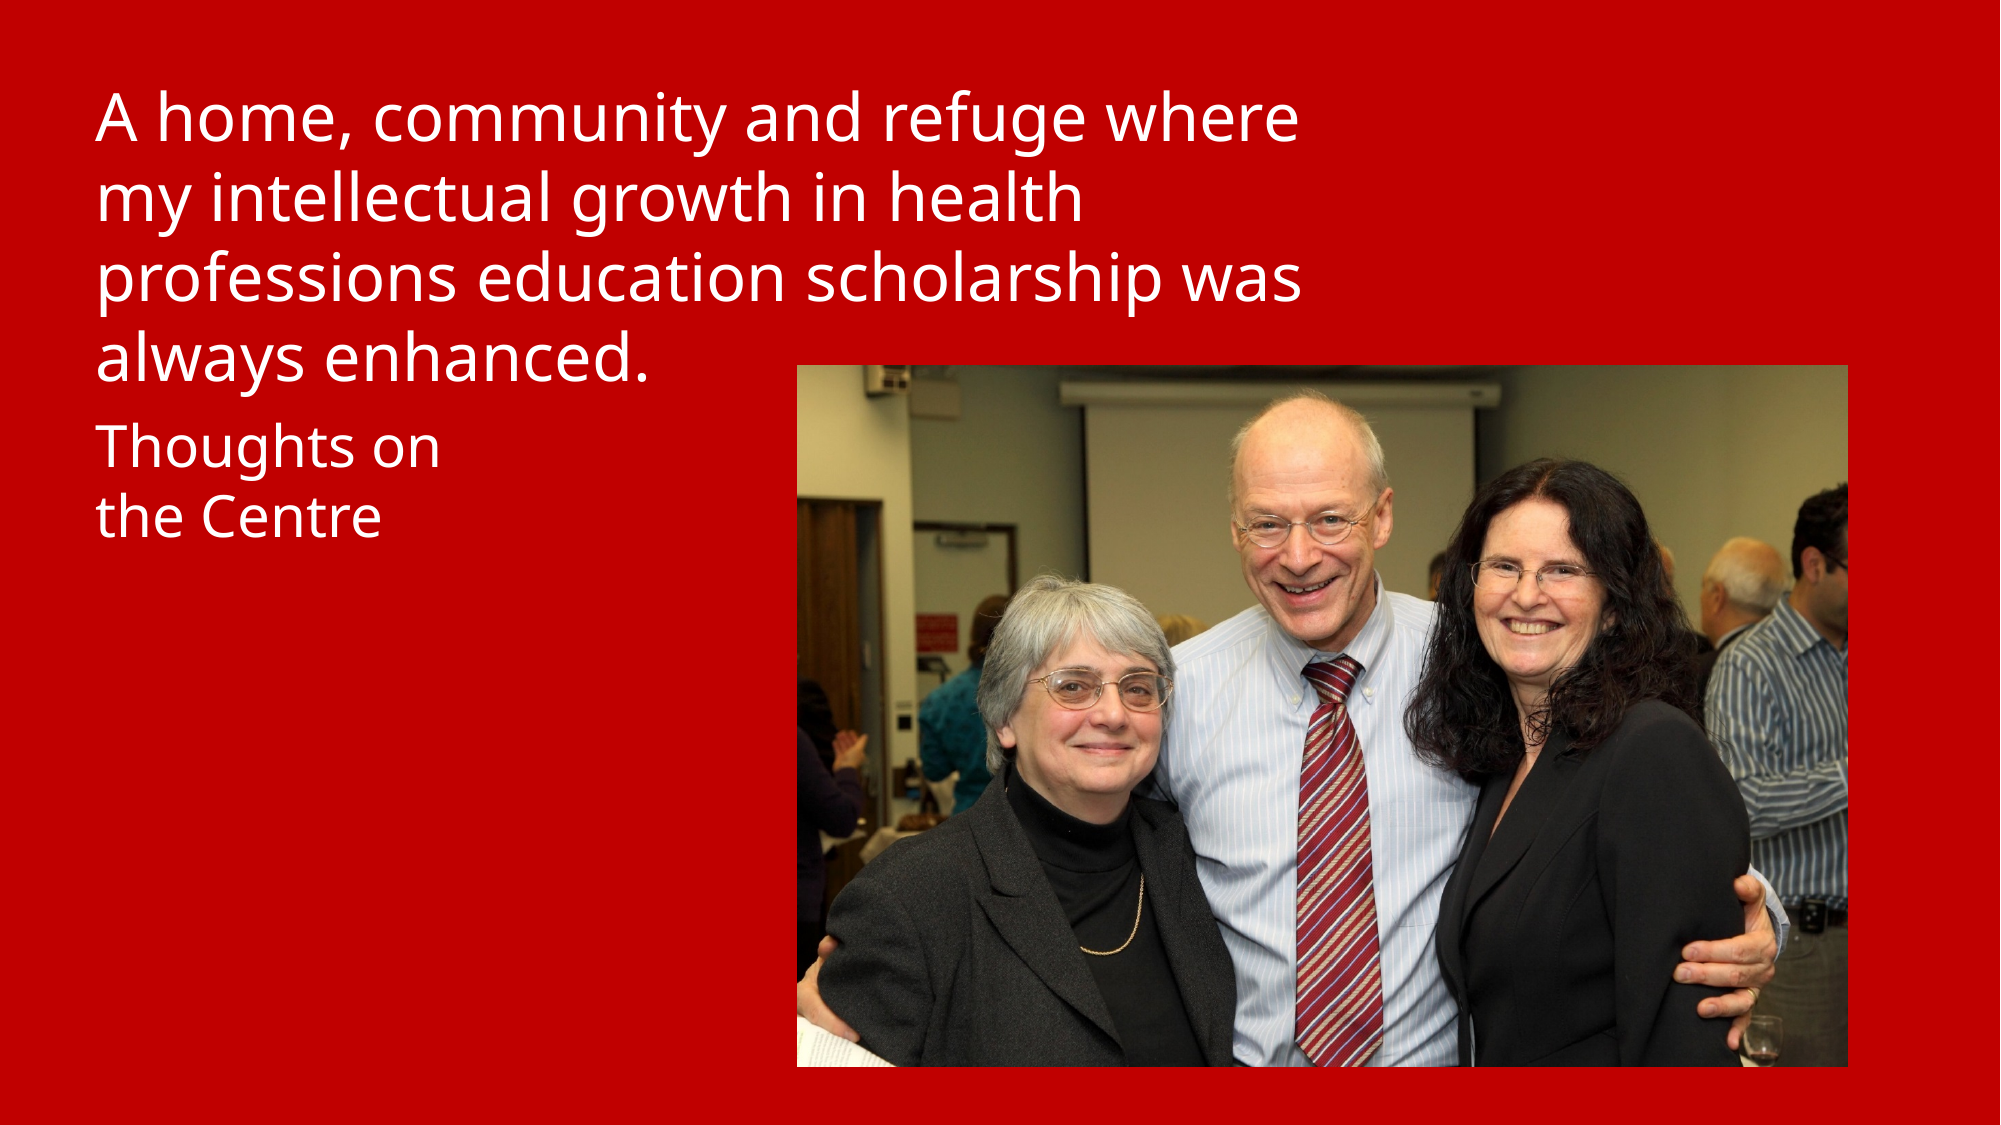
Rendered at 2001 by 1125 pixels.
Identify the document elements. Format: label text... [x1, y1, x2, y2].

text_box A home, community and refuge where my intellectual growth in health professions education scholarship was always enhanced. [81, 67, 1323, 403]
picture [797, 365, 1848, 1067]
text_box Thoughts on the Centre [81, 401, 519, 557]
